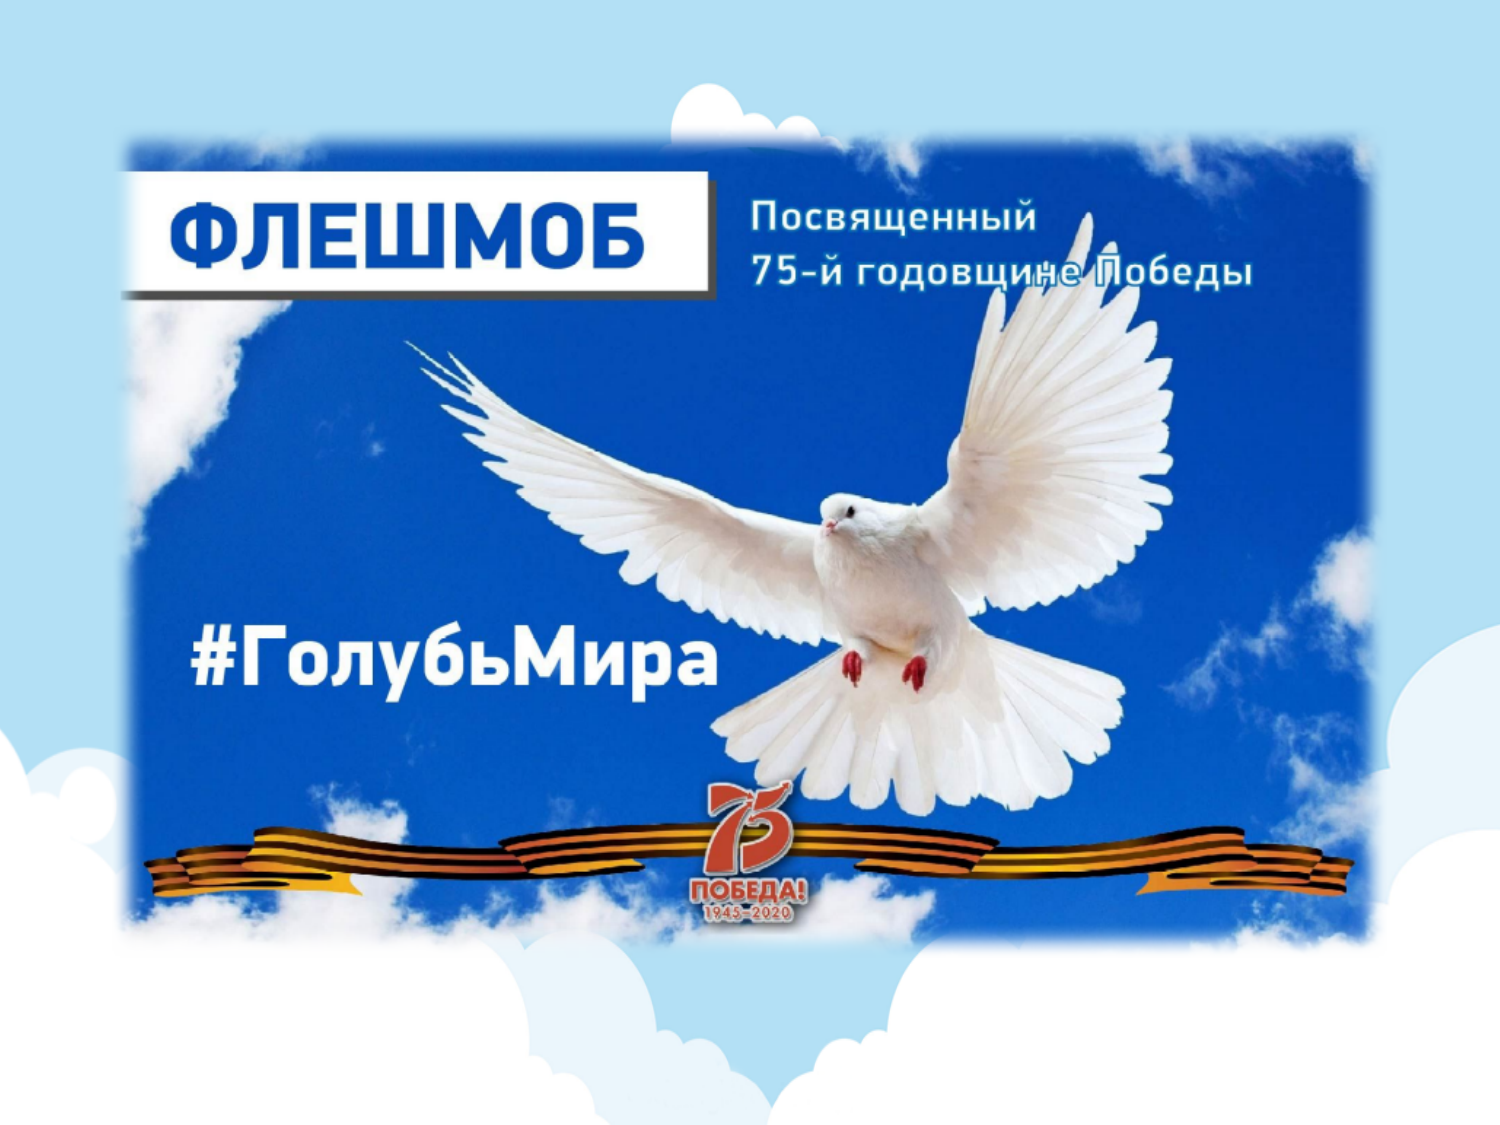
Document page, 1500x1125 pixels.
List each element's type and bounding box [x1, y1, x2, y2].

picture [0, 0, 1500, 1125]
list [111, 125, 1389, 958]
